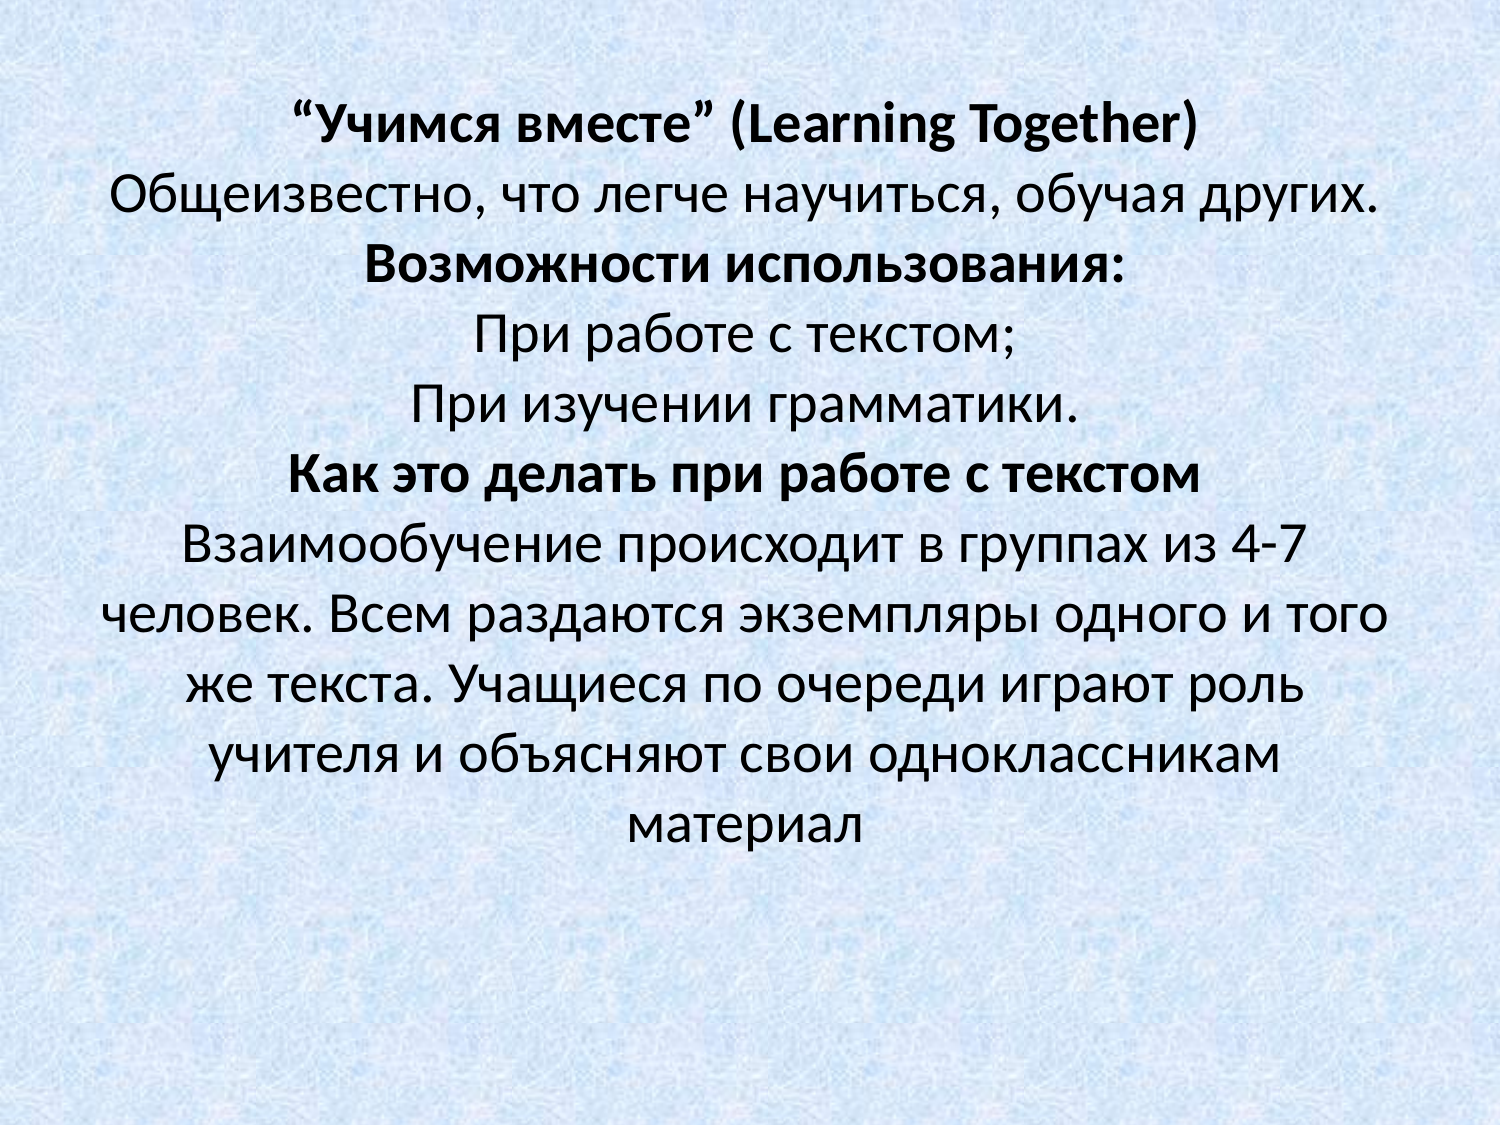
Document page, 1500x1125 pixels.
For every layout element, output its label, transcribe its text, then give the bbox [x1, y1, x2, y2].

picture [0, 0, 1500, 1125]
title “Учимся вместе” (Learning Together) Общеизвестно, что легче научиться, обучая других. Возможности использования: При работе с текстом; При изучении грамматики. Как это делать при работе с текстом Взаимообучение происходит в группах из 4-7 человек. Всем раздаются экземпляры одного и того же текста. Учащиеся по очереди играют роль учителя и объясняют свои одноклассникам материал [70, 410, 1421, 598]
